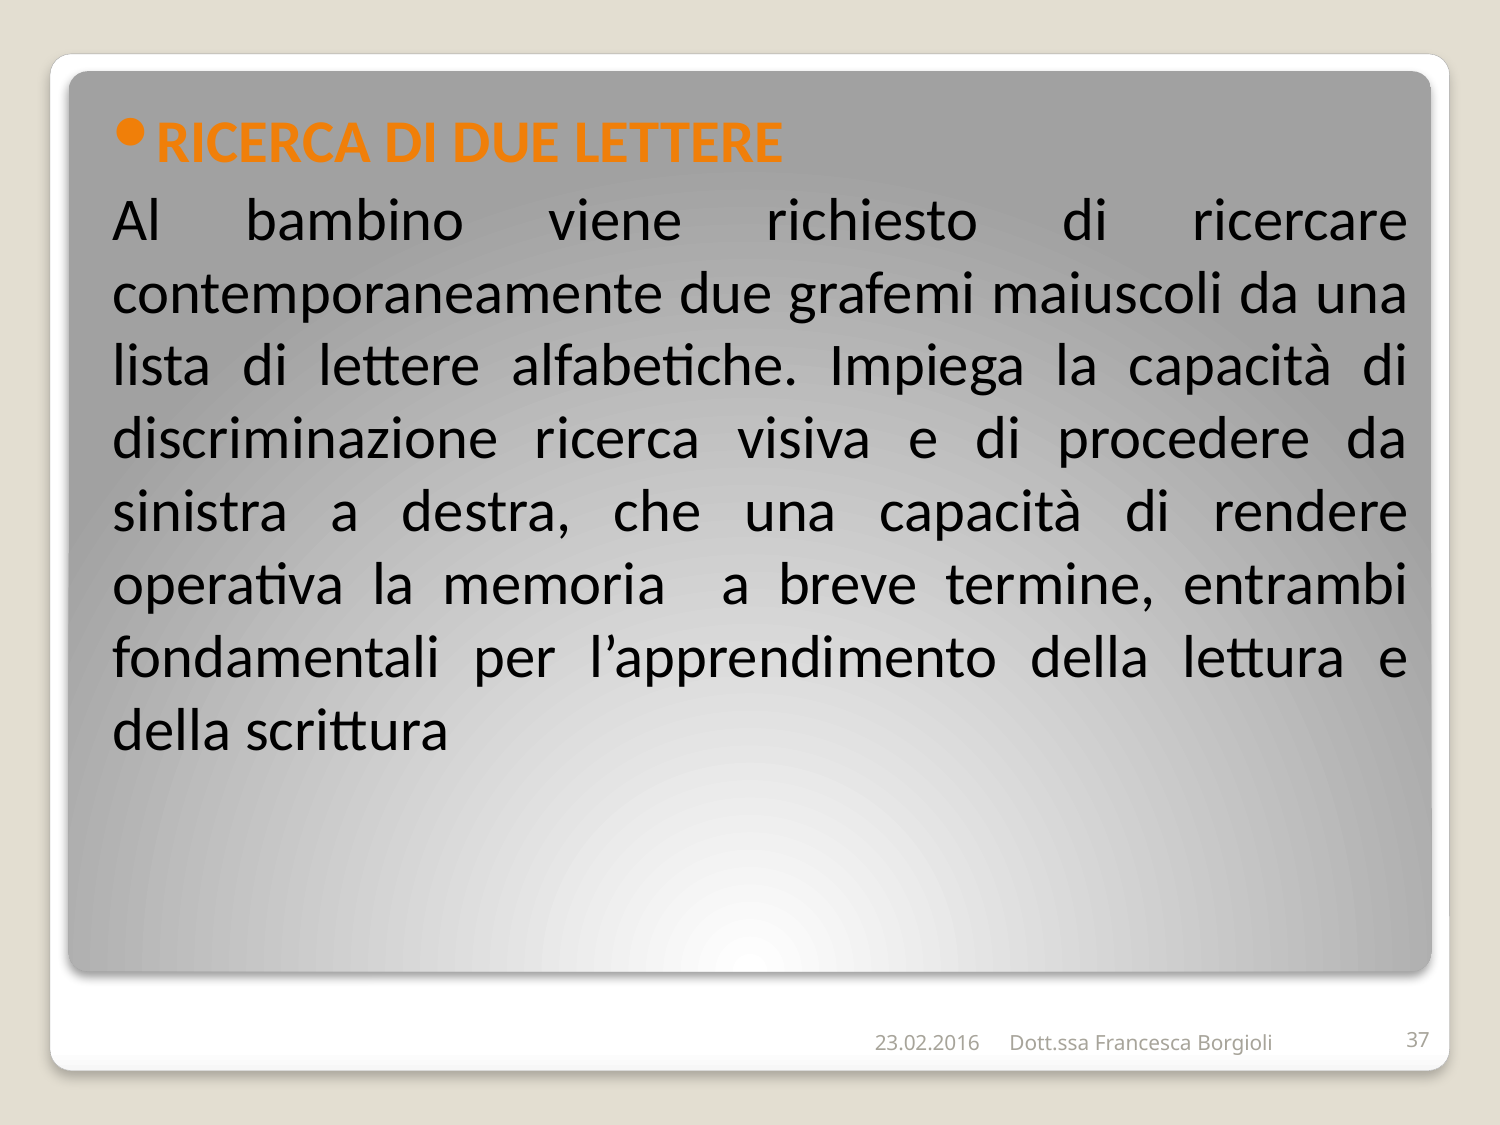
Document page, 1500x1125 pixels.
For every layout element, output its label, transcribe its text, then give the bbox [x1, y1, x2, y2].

list RICERCA DI DUE LETTERE Al bambino viene richiesto di ricercare contemporaneamente due grafemi maiuscoli da una lista di lettere alfabetiche. Impiega la capacità di discriminazione ricerca visiva e di procedere da sinistra a destra, che una capacità di rendere operativa la memoria a breve termine, entrambi fondamentali per l’apprendimento della lettura e della scrittura [82, 86, 1426, 775]
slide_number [619, 1002, 994, 1063]
footer Dott.ssa Francesca Borgioli [994, 1002, 1369, 1063]
slide_number 37 [1369, 1002, 1445, 1063]
